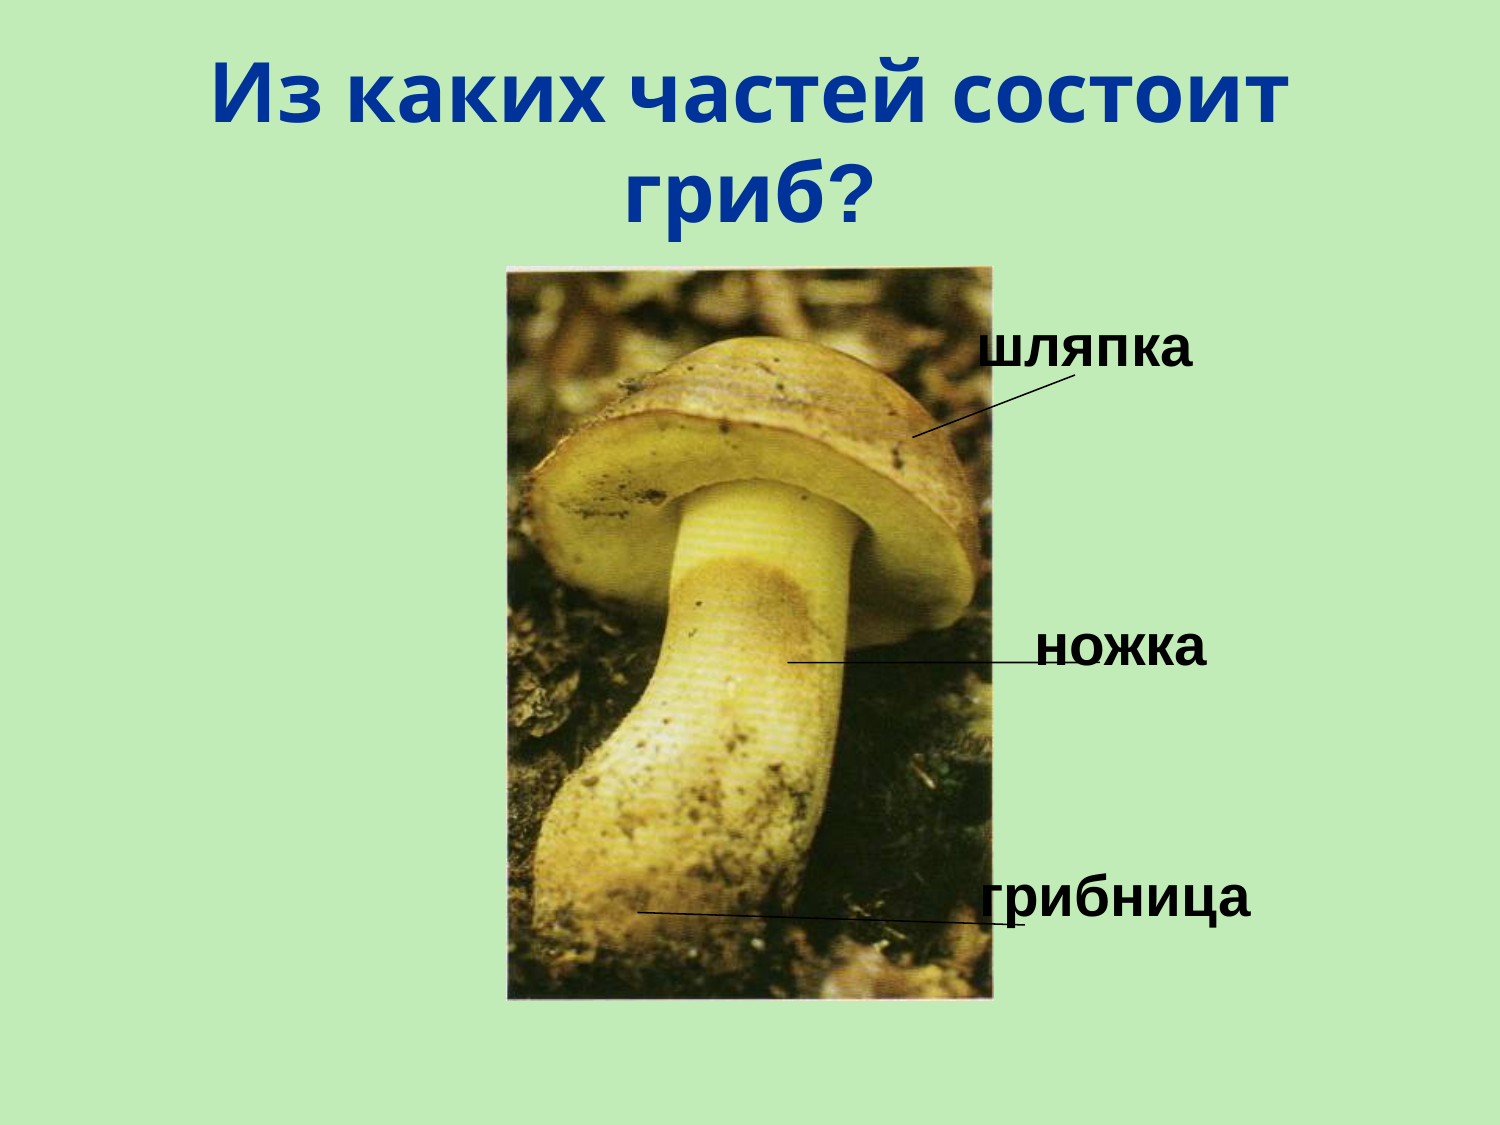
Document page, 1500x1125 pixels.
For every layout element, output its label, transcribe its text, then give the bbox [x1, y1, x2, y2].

title Из каких частей состоит гриб? [74, 44, 1426, 233]
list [506, 266, 994, 1001]
text_box грибница [996, 850, 1266, 1005]
text_box шляпка [998, 300, 1208, 455]
text_box ножка [1019, 600, 1223, 685]
